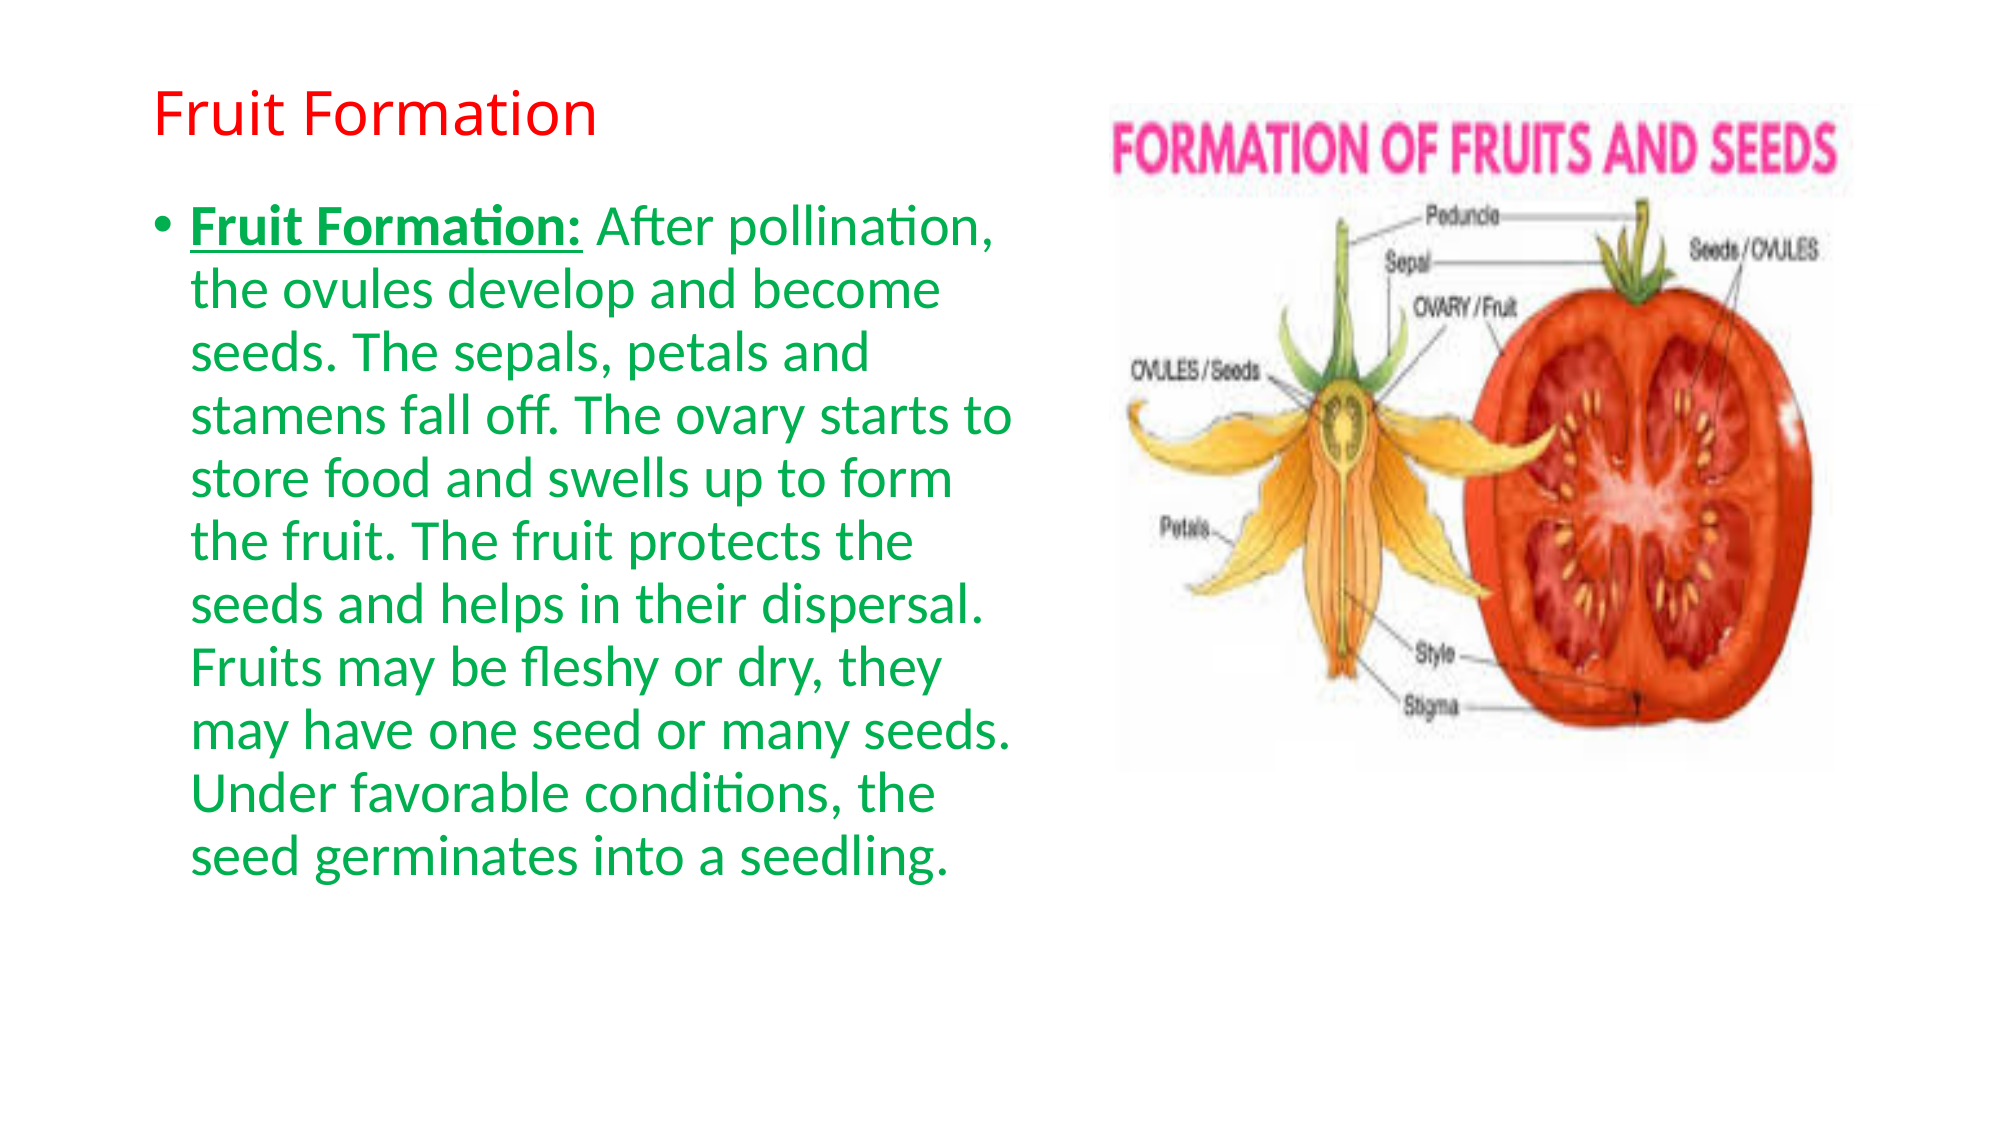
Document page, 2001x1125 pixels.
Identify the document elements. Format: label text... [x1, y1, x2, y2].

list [1109, 103, 1885, 772]
title Fruit Formation [137, 75, 1034, 157]
list Fruit Formation: After pollination, the ovules develop and become seeds. The sepals, petals and stamens fall off. The ovary starts to store food and swells up to form the fruit. The fruit protects the seeds and helps in their dispersal. Fruits may be fleshy or dry, they may have one seed or many seeds. Under favorable conditions, the seed germinates into a seedling. [137, 188, 1034, 963]
